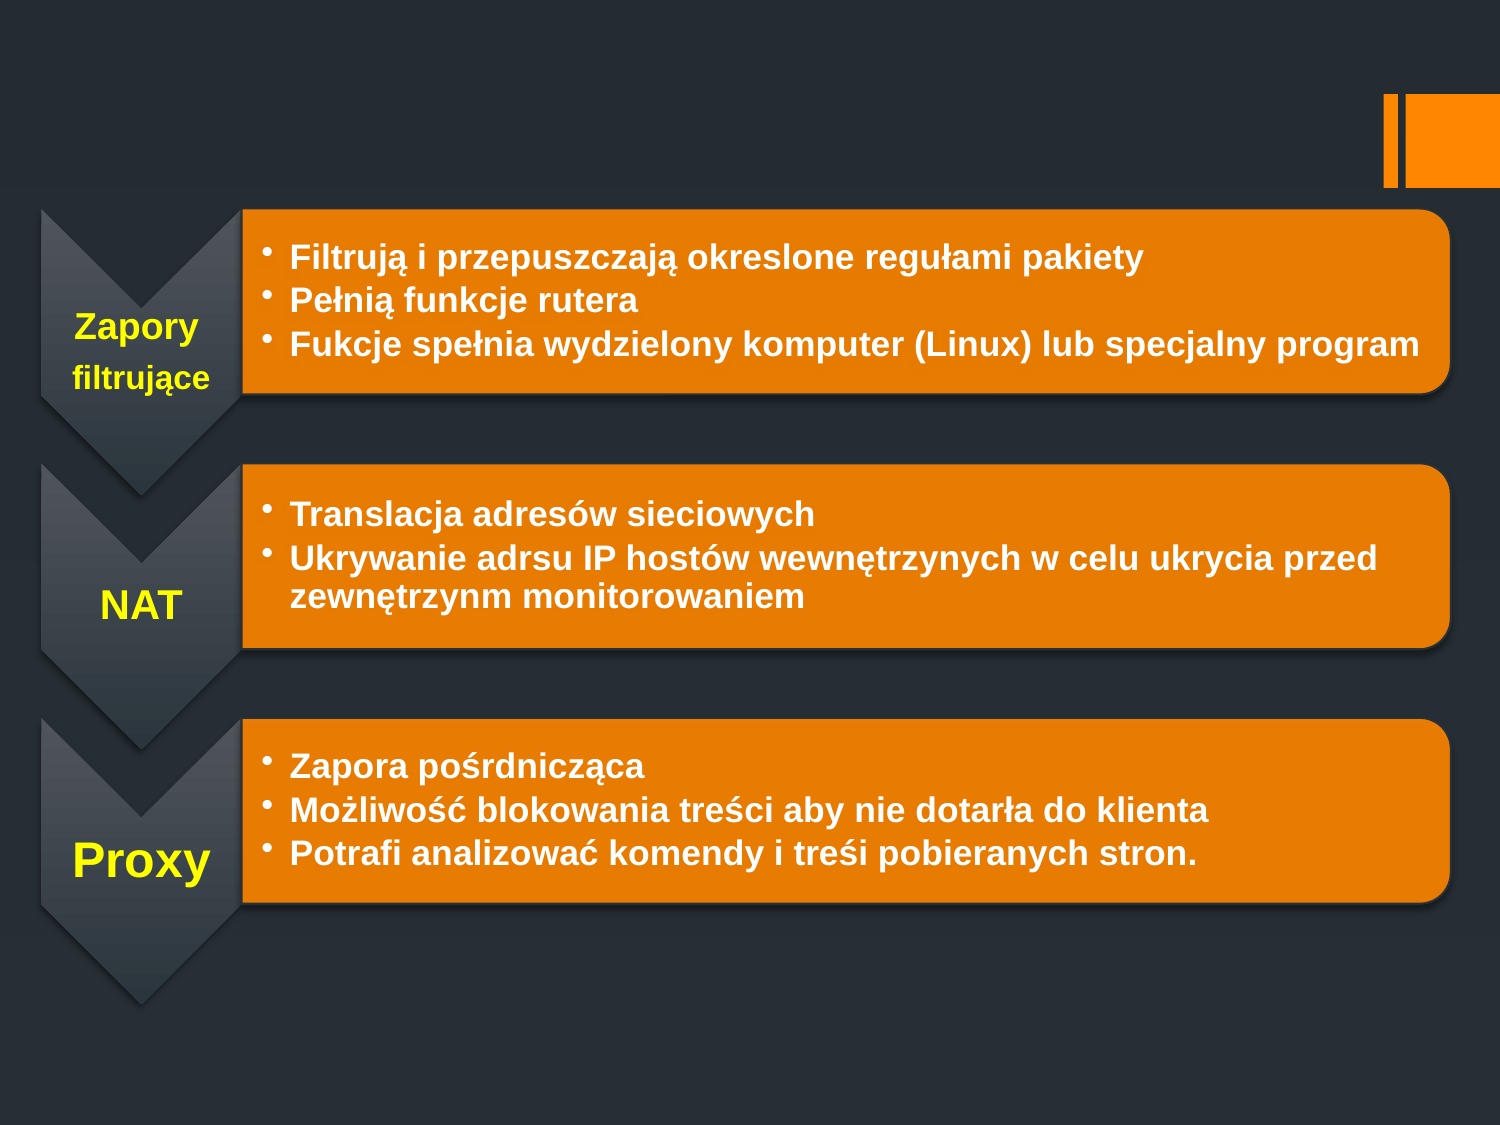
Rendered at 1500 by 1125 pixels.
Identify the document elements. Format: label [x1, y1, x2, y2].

text_box [40, 207, 1452, 1006]
